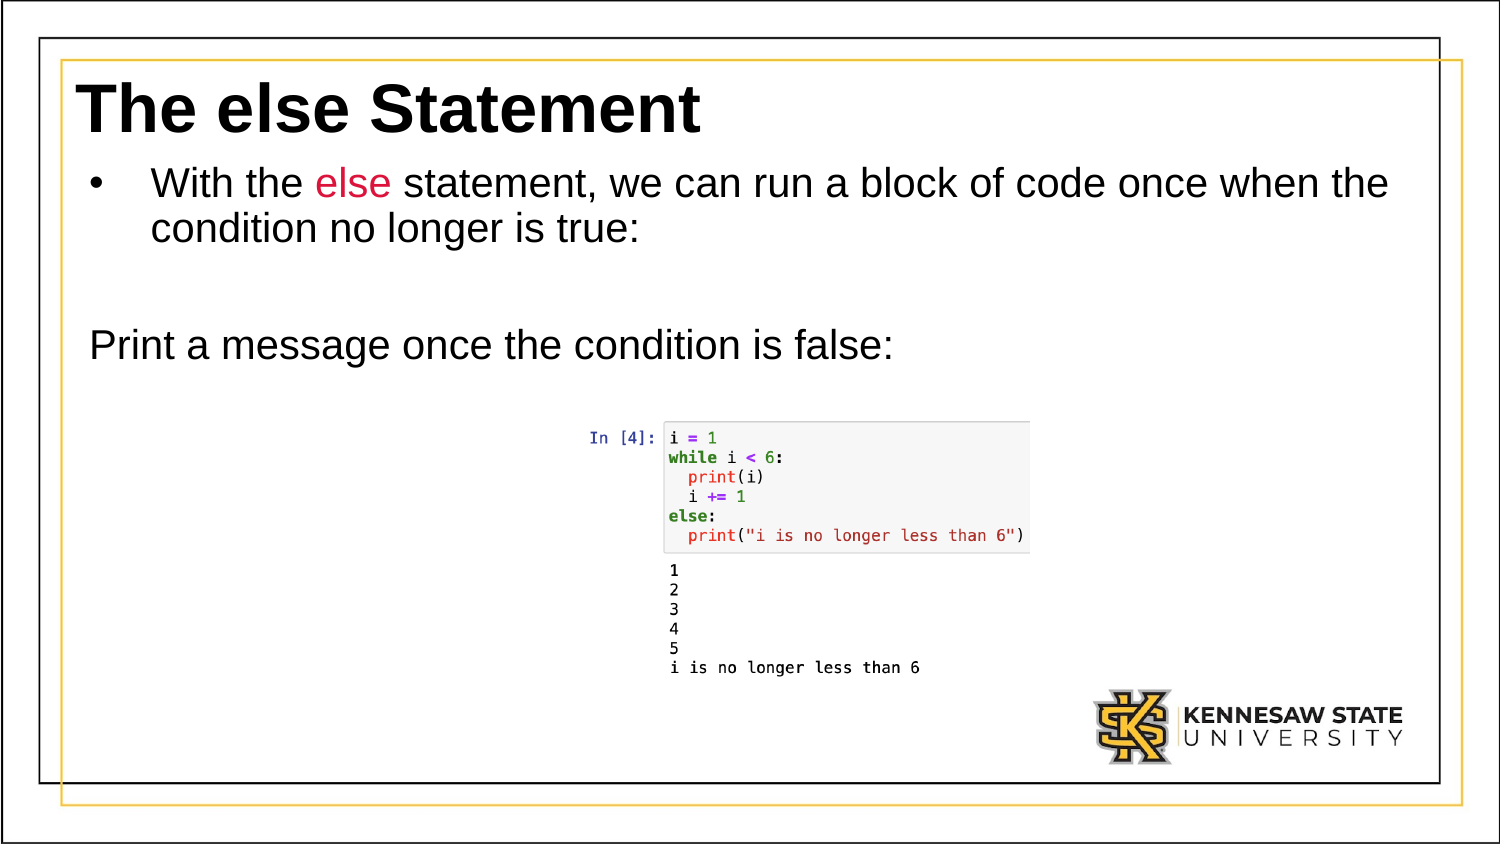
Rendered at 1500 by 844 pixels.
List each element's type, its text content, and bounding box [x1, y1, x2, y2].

picture [0, 0, 1500, 844]
list With the else statement, we can run a block of code once when the condition no longer is true: Print a message once the condition is false: [60, 154, 1442, 772]
title The else Statement [60, 62, 1442, 154]
